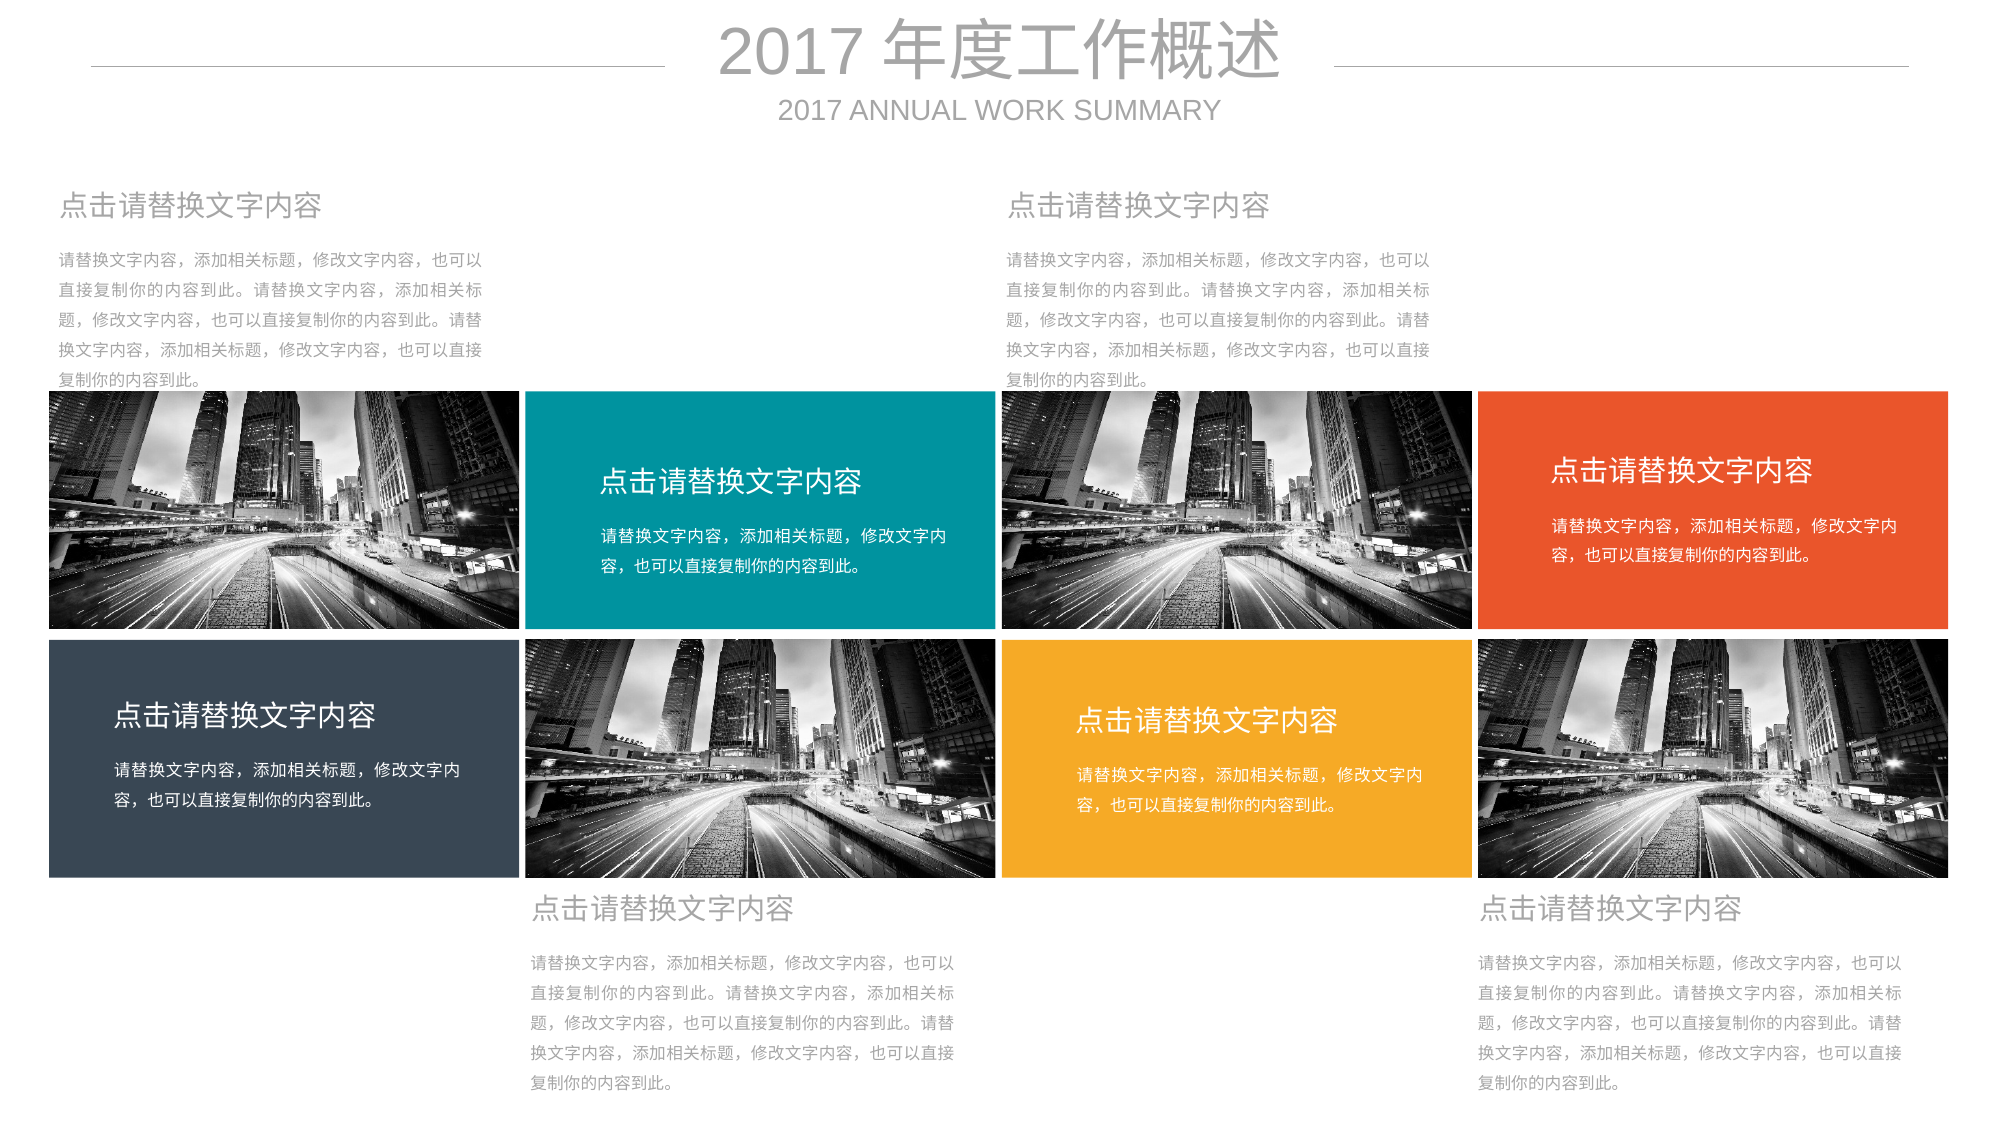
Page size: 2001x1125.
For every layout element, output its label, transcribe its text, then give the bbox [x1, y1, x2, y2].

text_box 请替换文字内容，添加相关标题，修改文字内容，也可以直接复制你的内容到此。 [1076, 754, 1424, 815]
text_box [525, 639, 996, 878]
text_box 请替换文字内容，添加相关标题，修改文字内容，也可以直接复制你的内容到此。请替换文字内容，添加相关标题，修改文字内容，也可以直接复制你的内容到此。请替换文字内容，添加相关标题，修改文字内容，也可以直接复制你的内容到此。 [58, 240, 483, 390]
text_box [1478, 391, 1949, 630]
text_box 请替换文字内容，添加相关标题，修改文字内容，也可以直接复制你的内容到此。 [113, 750, 461, 811]
text_box 请替换文字内容，添加相关标题，修改文字内容，也可以直接复制你的内容到此。请替换文字内容，添加相关标题，修改文字内容，也可以直接复制你的内容到此。请替换文字内容，添加相关标题，修改文字内容，也可以直接复制你的内容到此。 [530, 943, 955, 1094]
text_box 点击请替换文字内容 [531, 890, 840, 926]
text_box 点击请替换文字内容 [1550, 452, 1819, 488]
text_box [525, 391, 996, 630]
text_box 请替换文字内容，添加相关标题，修改文字内容，也可以直接复制你的内容到此。 [1551, 505, 1898, 566]
text_box 2017年度工作概述 [676, 67, 1324, 88]
text_box [1478, 639, 1949, 878]
text_box 点击请替换文字内容 [1479, 890, 1787, 926]
text_box [1001, 391, 1472, 630]
text_box 2017 ANNUAL WORK SUMMARY [769, 91, 1231, 127]
text_box [49, 391, 520, 630]
text_box 请替换文字内容，添加相关标题，修改文字内容，也可以直接复制你的内容到此。请替换文字内容，添加相关标题，修改文字内容，也可以直接复制你的内容到此。请替换文字内容，添加相关标题，修改文字内容，也可以直接复制你的内容到此。 [1477, 943, 1903, 1094]
text_box [49, 639, 520, 878]
text_box 点击请替换文字内容 [599, 463, 868, 499]
text_box 点击请替换文字内容 [1007, 187, 1315, 223]
text_box 请替换文字内容，添加相关标题，修改文字内容，也可以直接复制你的内容到此。 [600, 516, 948, 577]
text_box 2017年度工作概述 [676, 7, 1324, 66]
text_box 请替换文字内容，添加相关标题，修改文字内容，也可以直接复制你的内容到此。请替换文字内容，添加相关标题，修改文字内容，也可以直接复制你的内容到此。请替换文字内容，添加相关标题，修改文字内容，也可以直接复制你的内容到此。 [1006, 240, 1431, 390]
text_box 点击请替换文字内容 [59, 187, 368, 223]
text_box [1001, 639, 1472, 878]
text_box 点击请替换文字内容 [113, 697, 381, 733]
text_box 点击请替换文字内容 [1075, 702, 1344, 738]
